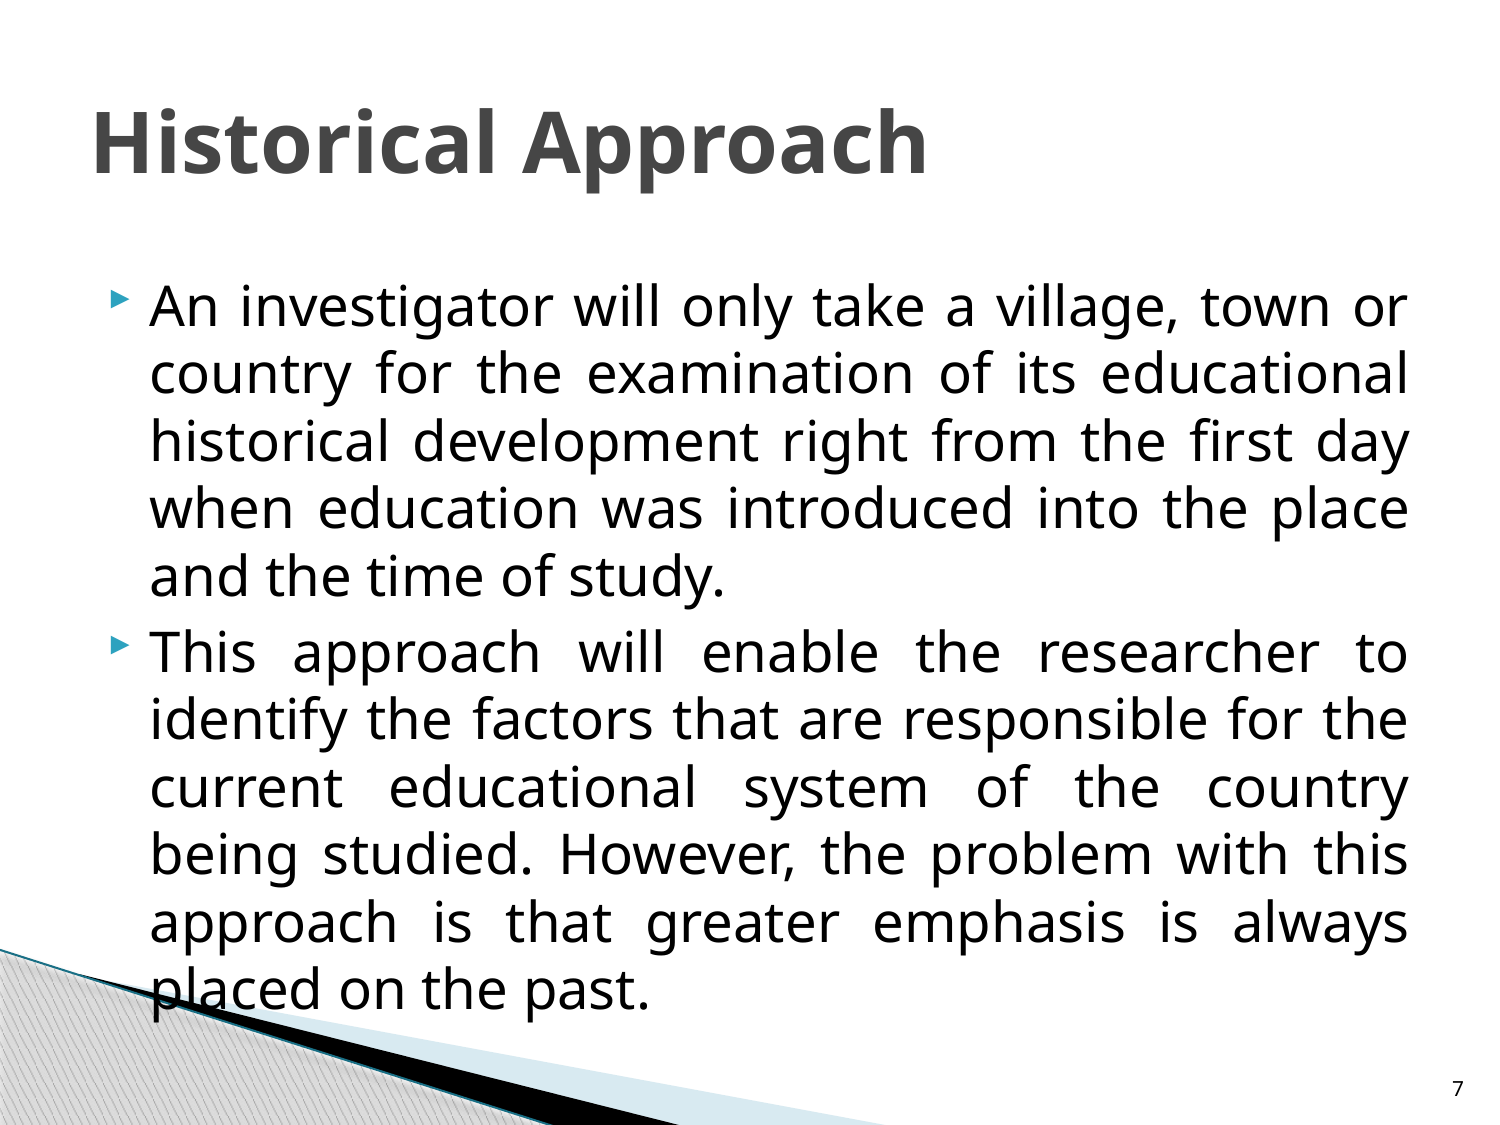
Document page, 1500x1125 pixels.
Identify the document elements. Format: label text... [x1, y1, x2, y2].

title Historical Approach [75, 45, 1425, 233]
list An investigator will only take a village, town or country for the examination of its educational historical development right from the first day when education was introduced into the place and the time of study. This approach will enable the researcher to identify the factors that are responsible for the current educational system of the country being studied. However, the problem with this approach is that greater emphasis is always placed on the past. [75, 262, 1425, 1050]
slide_number 7 [1418, 1051, 1479, 1112]
